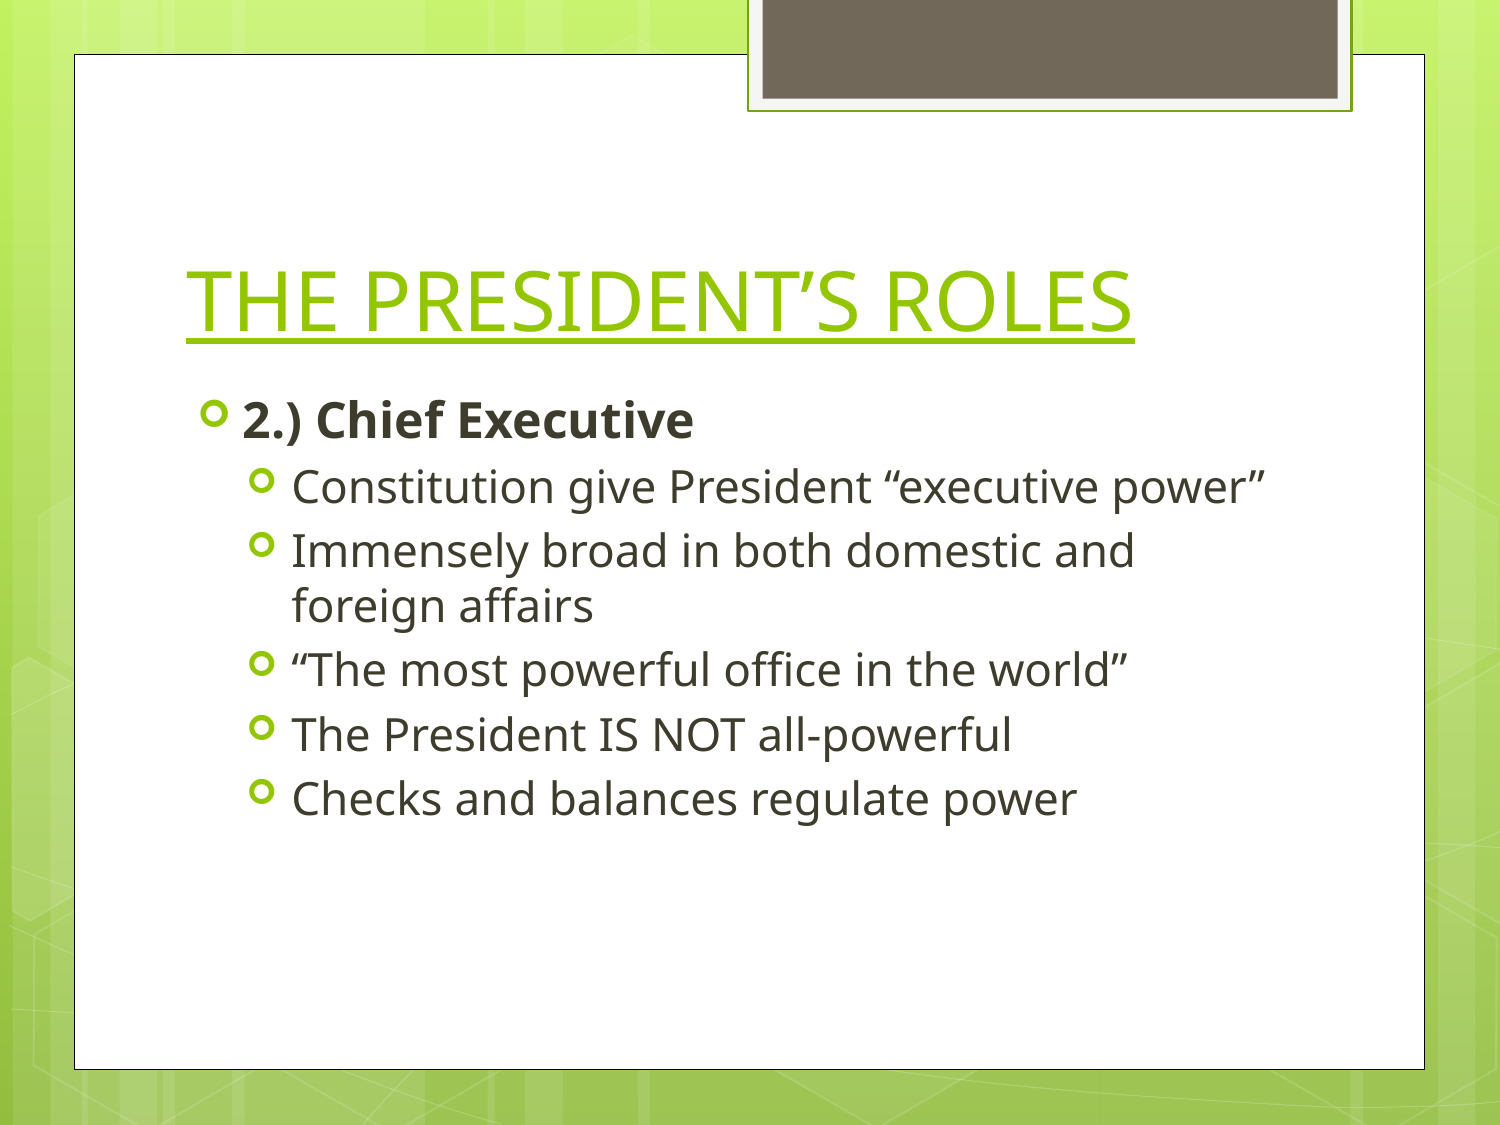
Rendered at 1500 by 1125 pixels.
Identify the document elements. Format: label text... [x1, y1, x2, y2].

title THE PRESIDENT’S ROLES [171, 168, 1324, 357]
list 2.) Chief Executive Constitution give President “executive power” Immensely broad in both domestic and foreign affairs “The most powerful office in the world” The President IS NOT all-powerful Checks and balances regulate power [171, 381, 1283, 957]
